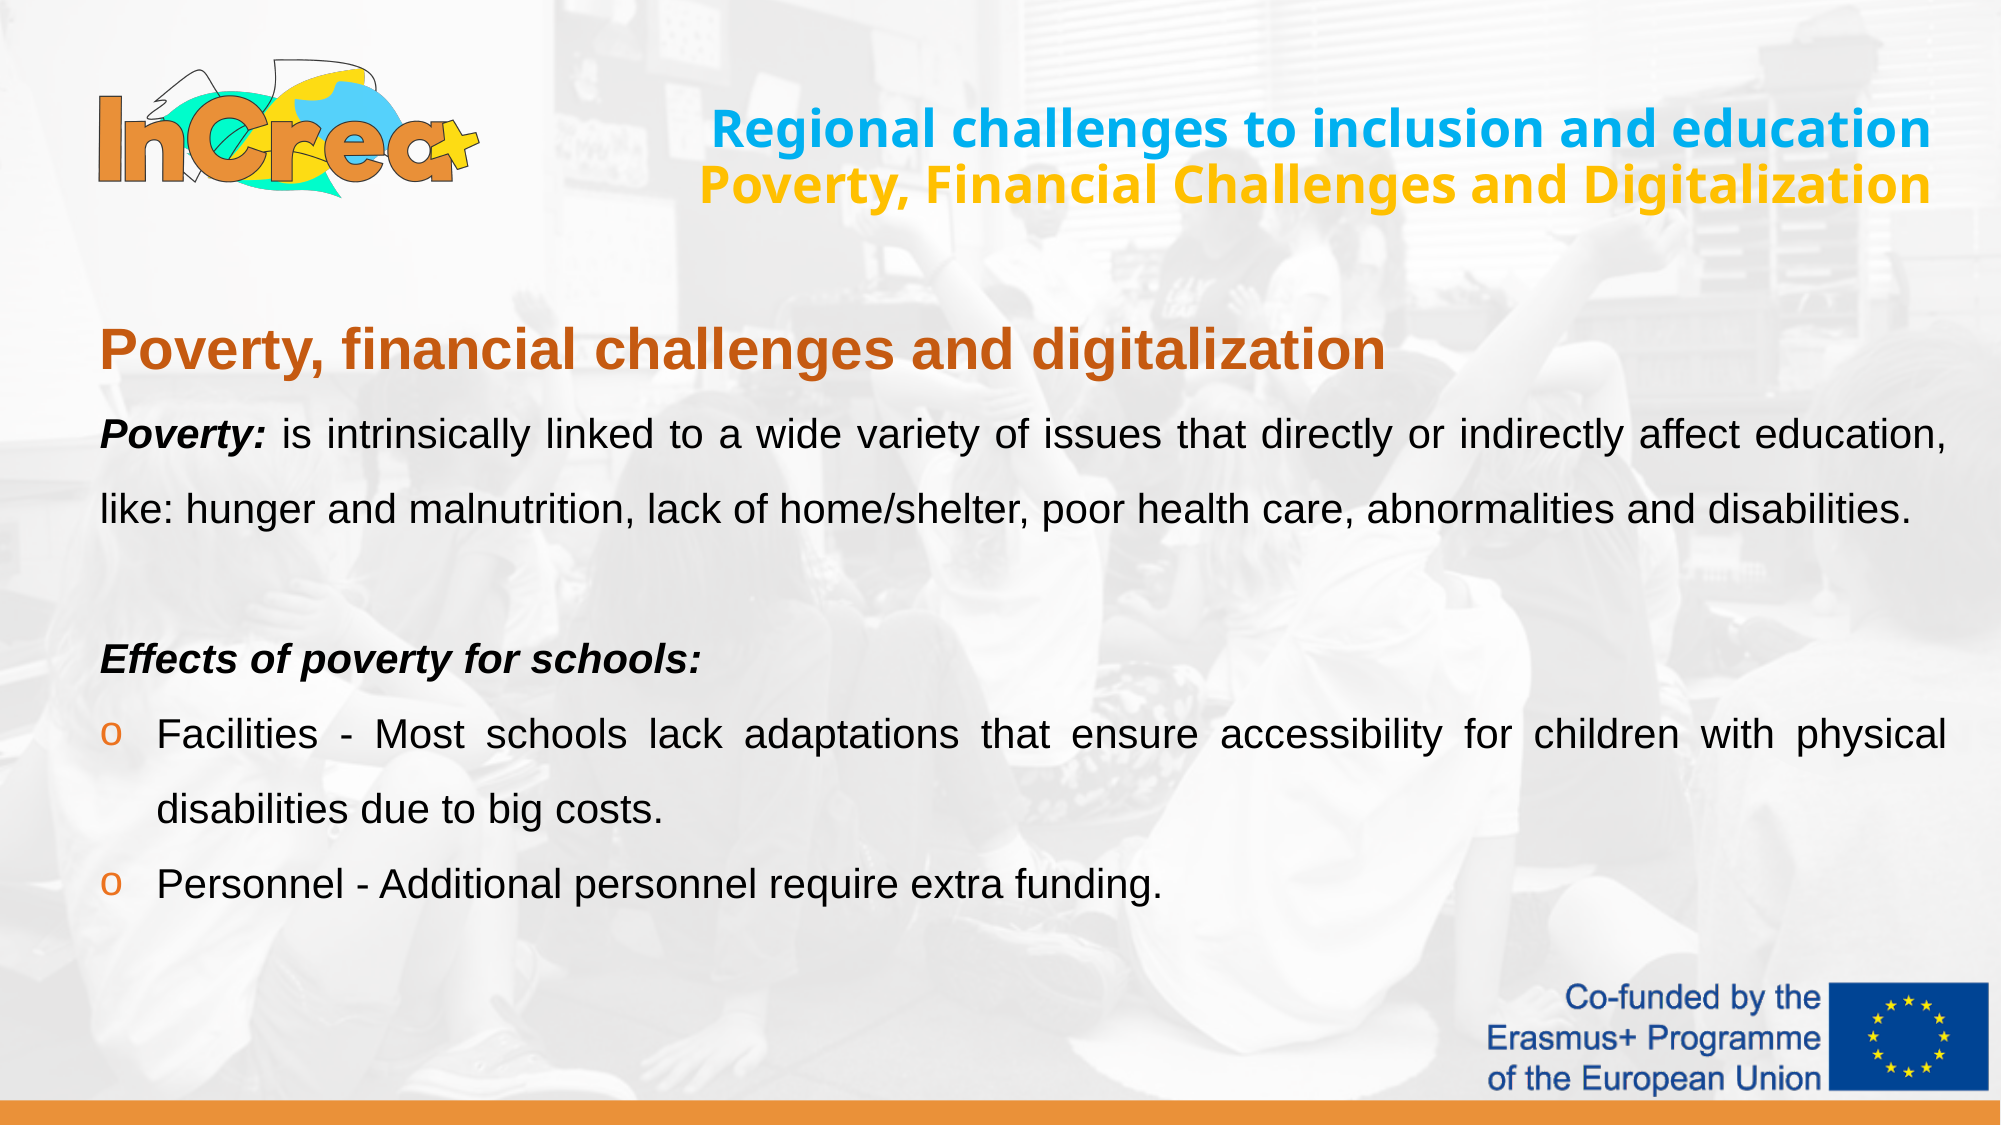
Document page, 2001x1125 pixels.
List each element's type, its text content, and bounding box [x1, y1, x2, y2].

text_box Poverty, financial challenges and digitalization Poverty: is intrinsically linked to a wide variety of issues that directly or indirectly affect education, like: hunger and malnutrition, lack of home/shelter, poor health care, abnormalities and disabilities. Effects of poverty for schools: Facilities - Most schools lack adaptations that ensure accessibility for children with physical disabilities due to big costs. Personnel - Additional personnel require extra funding. [84, 268, 1964, 914]
picture [93, 52, 482, 203]
picture [1472, 979, 2000, 1101]
text_box Regional challenges to inclusion and education Poverty, Financial Challenges and Digitalization [523, 95, 1949, 234]
